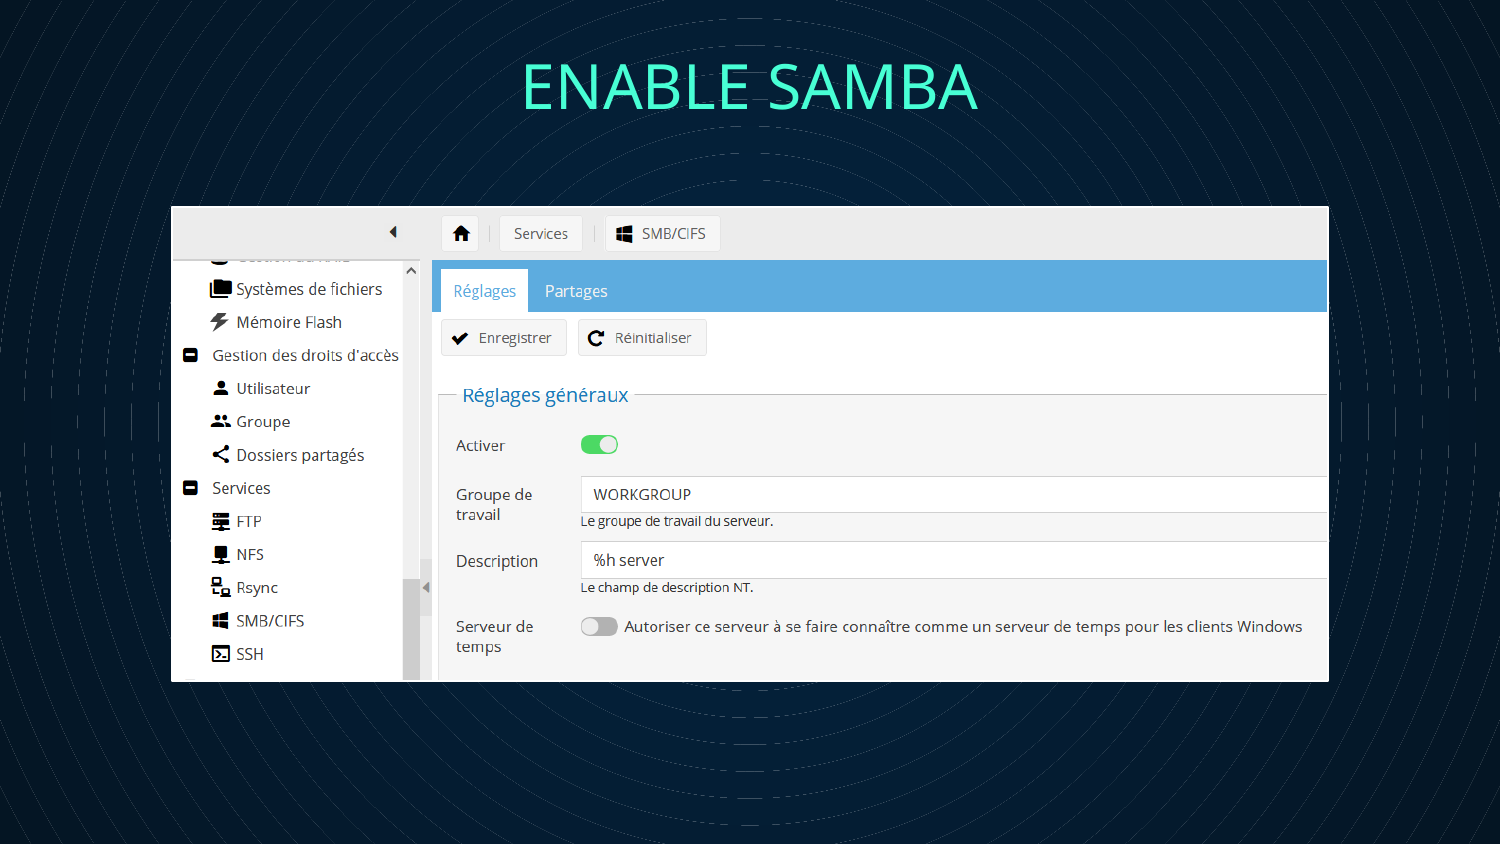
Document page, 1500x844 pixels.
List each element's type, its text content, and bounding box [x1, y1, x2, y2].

picture [172, 207, 1328, 681]
title ENABLE SAMBA [51, 37, 1449, 137]
